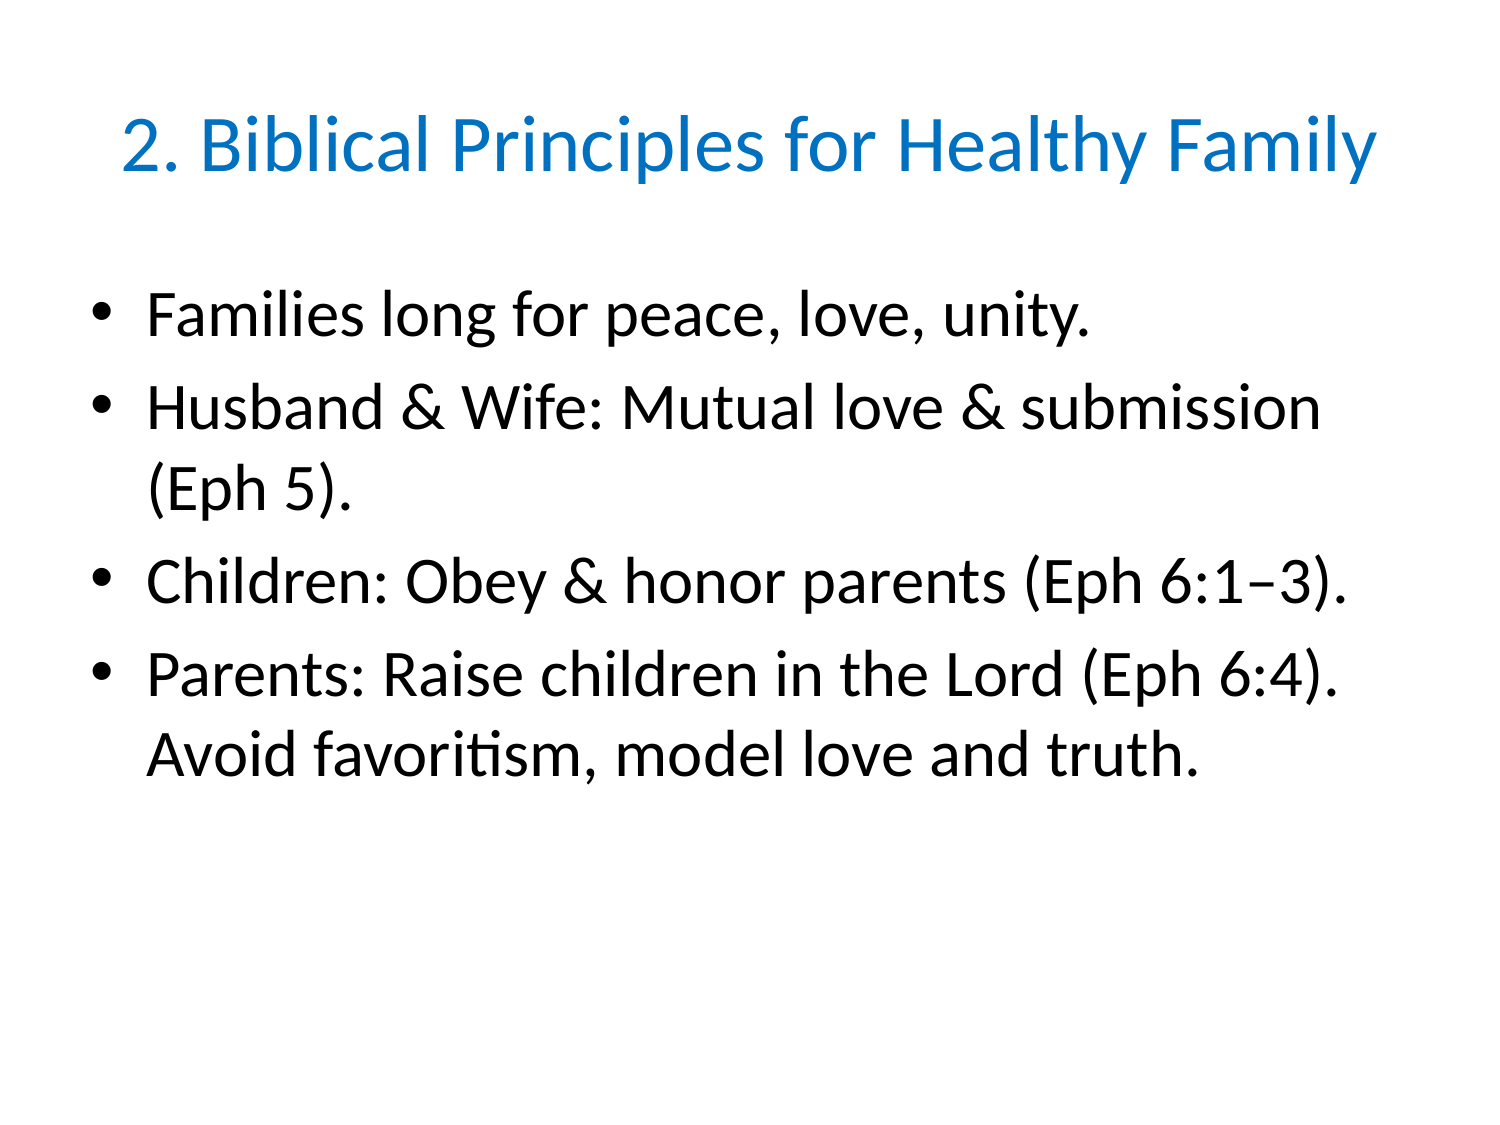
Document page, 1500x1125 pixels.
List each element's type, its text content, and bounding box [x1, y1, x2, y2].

list Families long for peace, love, unity. Husband & Wife: Mutual love & submission (Eph 5). Children: Obey & honor parents (Eph 6:1–3). Parents: Raise children in the Lord (Eph 6:4). Avoid favoritism, model love and truth. [75, 262, 1425, 1005]
title 2. Biblical Principles for Healthy Family [75, 45, 1425, 233]
